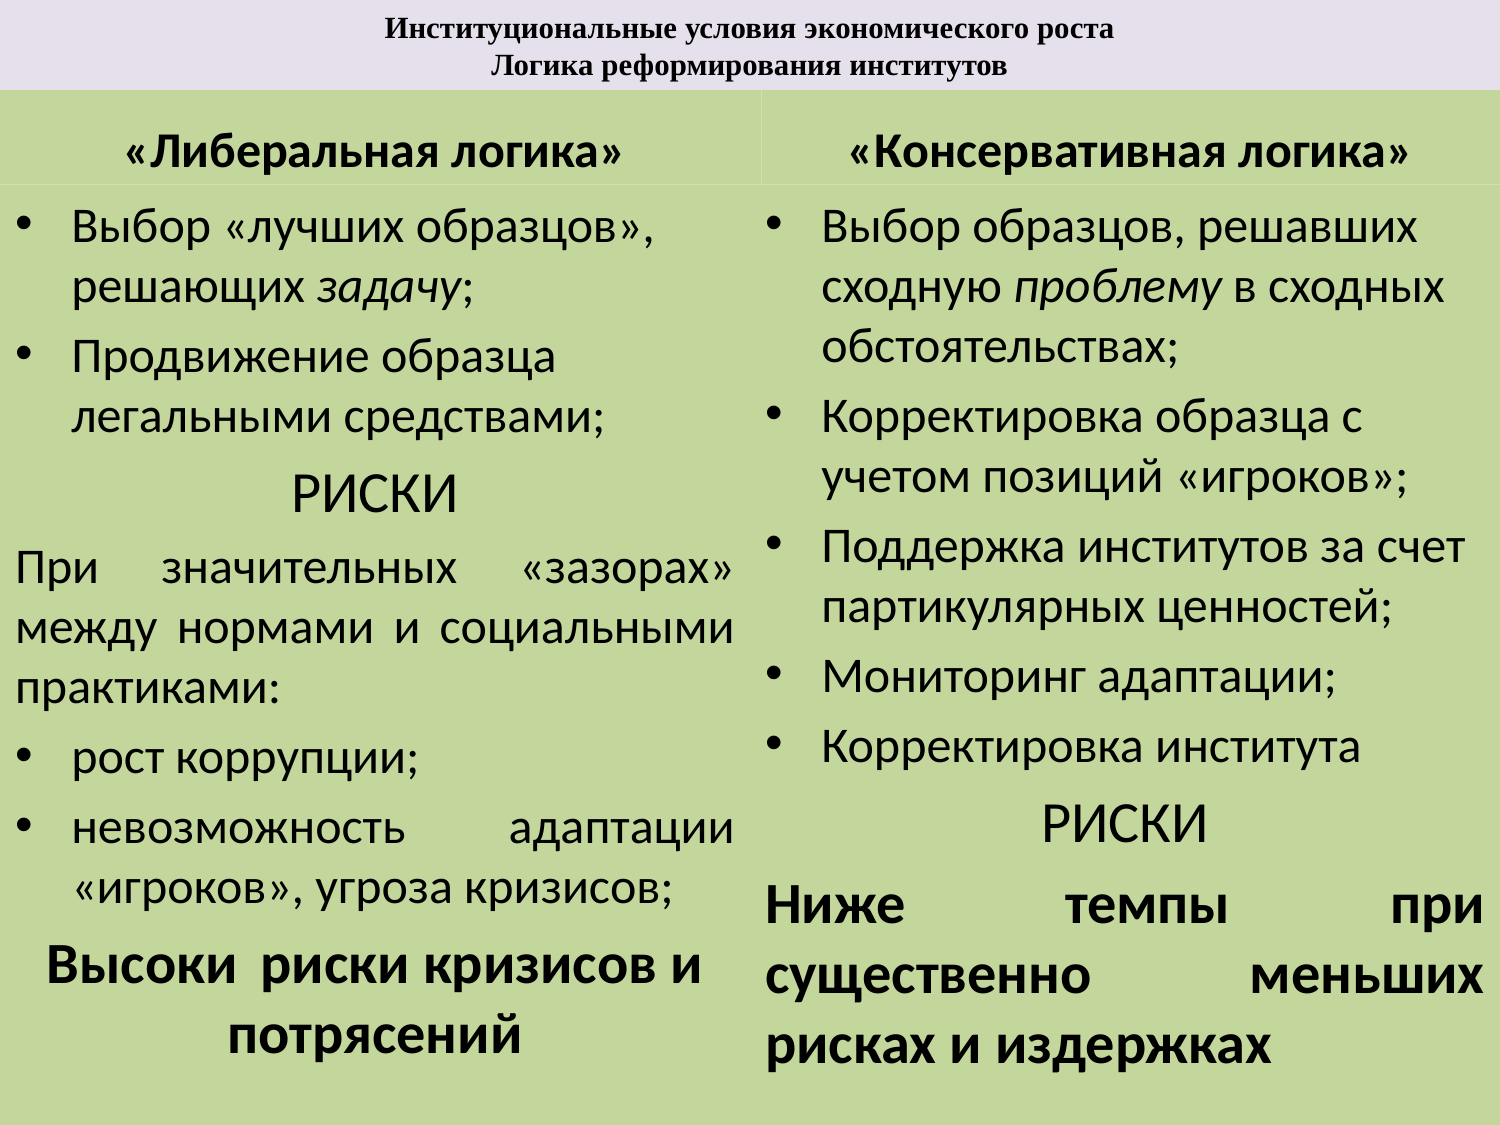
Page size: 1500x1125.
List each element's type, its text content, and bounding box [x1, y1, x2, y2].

title Институциональные условия экономического роста Логика реформирования институтов [0, 0, 1500, 90]
list Выбор «лучших образцов», решающих задачу; Продвижение образца легальными средствами; РИСКИ При значительных «зазорах» между нормами и социальными практиками: рост коррупции; невозможность адаптации «игроков», угроза кризисов; Высоки риски кризисов и потрясений [0, 184, 750, 1125]
list Выбор образцов, решавших сходную проблему в сходных обстоятельствах; Корректировка образца с учетом позиций «игроков»; Поддержка институтов за счет партикулярных ценностей; Мониторинг адаптации; Корректировка института РИСКИ Ниже темпы при существенно меньших рисках и издержках [750, 184, 1500, 1125]
list «Консервативная логика» [761, 90, 1500, 184]
list «Либеральная логика» [0, 90, 761, 184]
